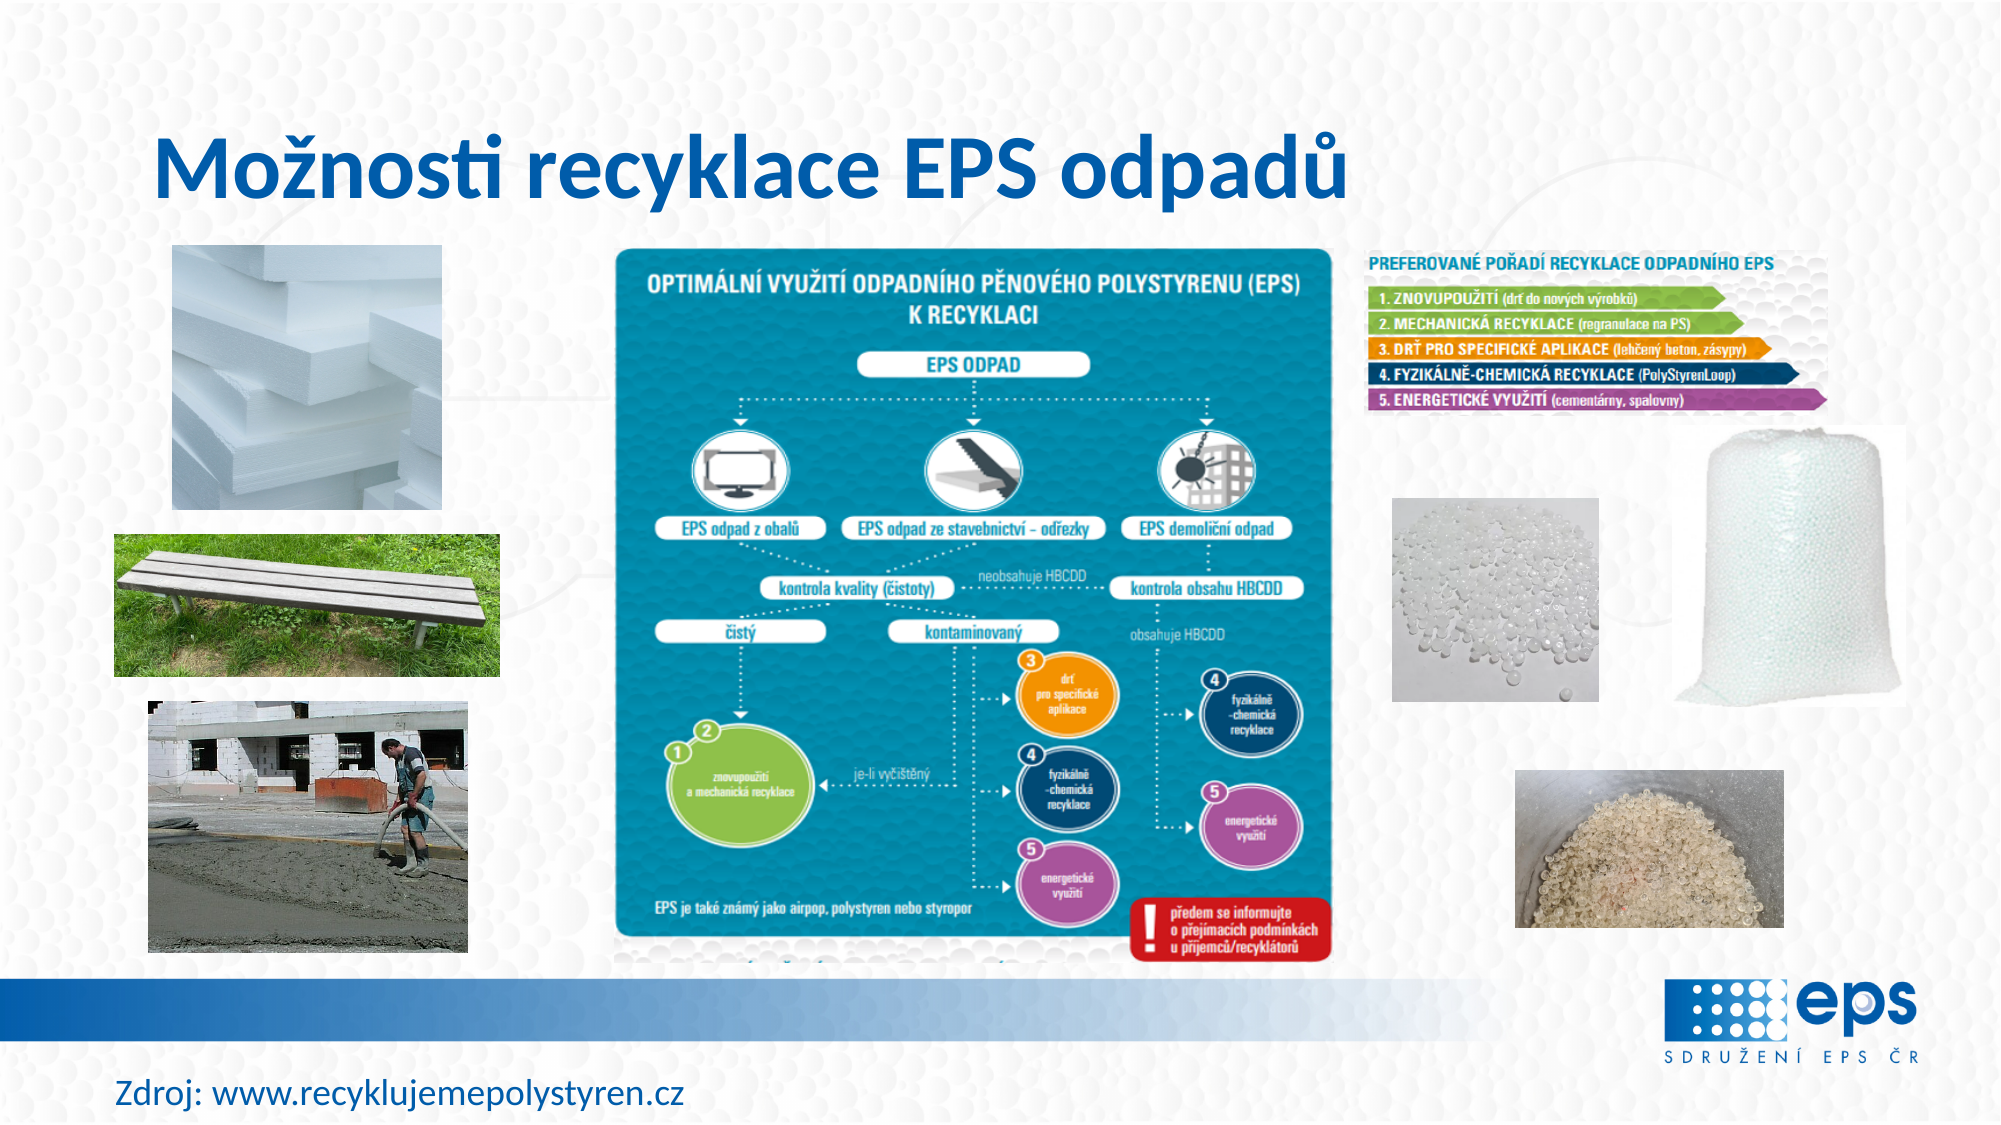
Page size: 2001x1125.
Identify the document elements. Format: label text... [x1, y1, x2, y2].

text_box Zdroj: www.recyklujemepolystyren.cz [100, 1060, 1366, 1121]
title Možnosti recyklace EPS odpadů [137, 59, 1863, 278]
picture [0, 0, 2001, 1125]
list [614, 248, 1334, 963]
